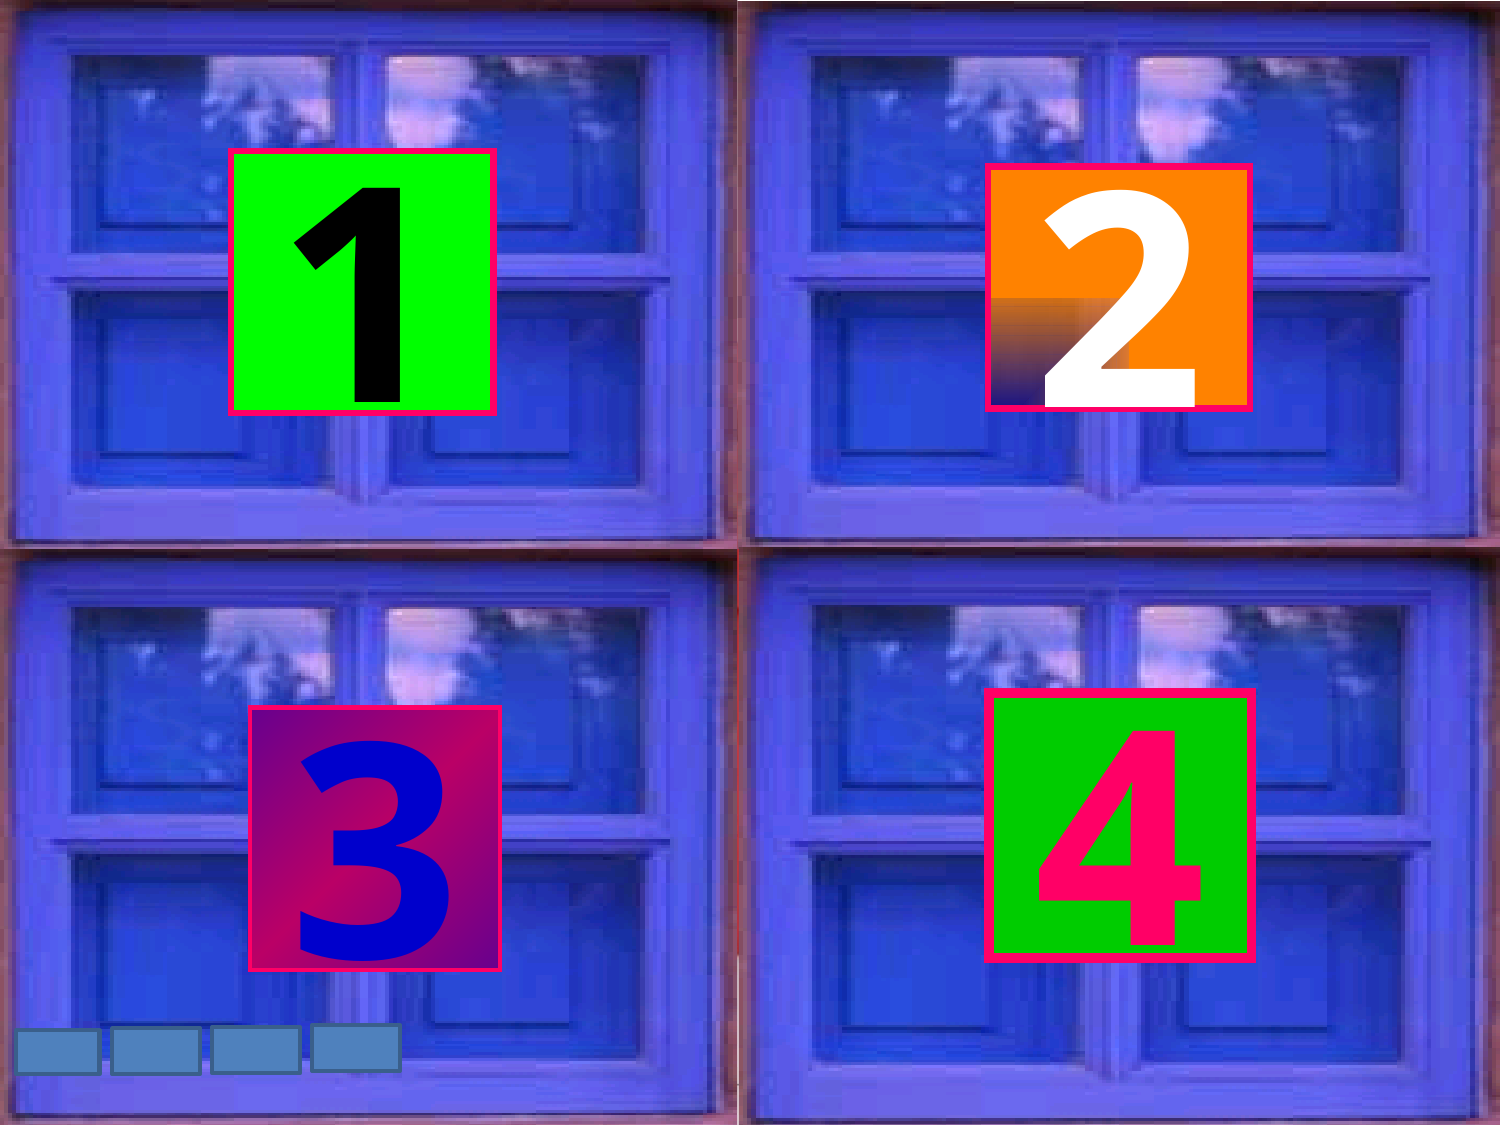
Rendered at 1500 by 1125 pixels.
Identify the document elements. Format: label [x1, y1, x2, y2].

text_box [0, 0, 738, 548]
text_box [738, 546, 1500, 1125]
text_box [737, 1, 1500, 546]
text_box [0, 549, 733, 1125]
